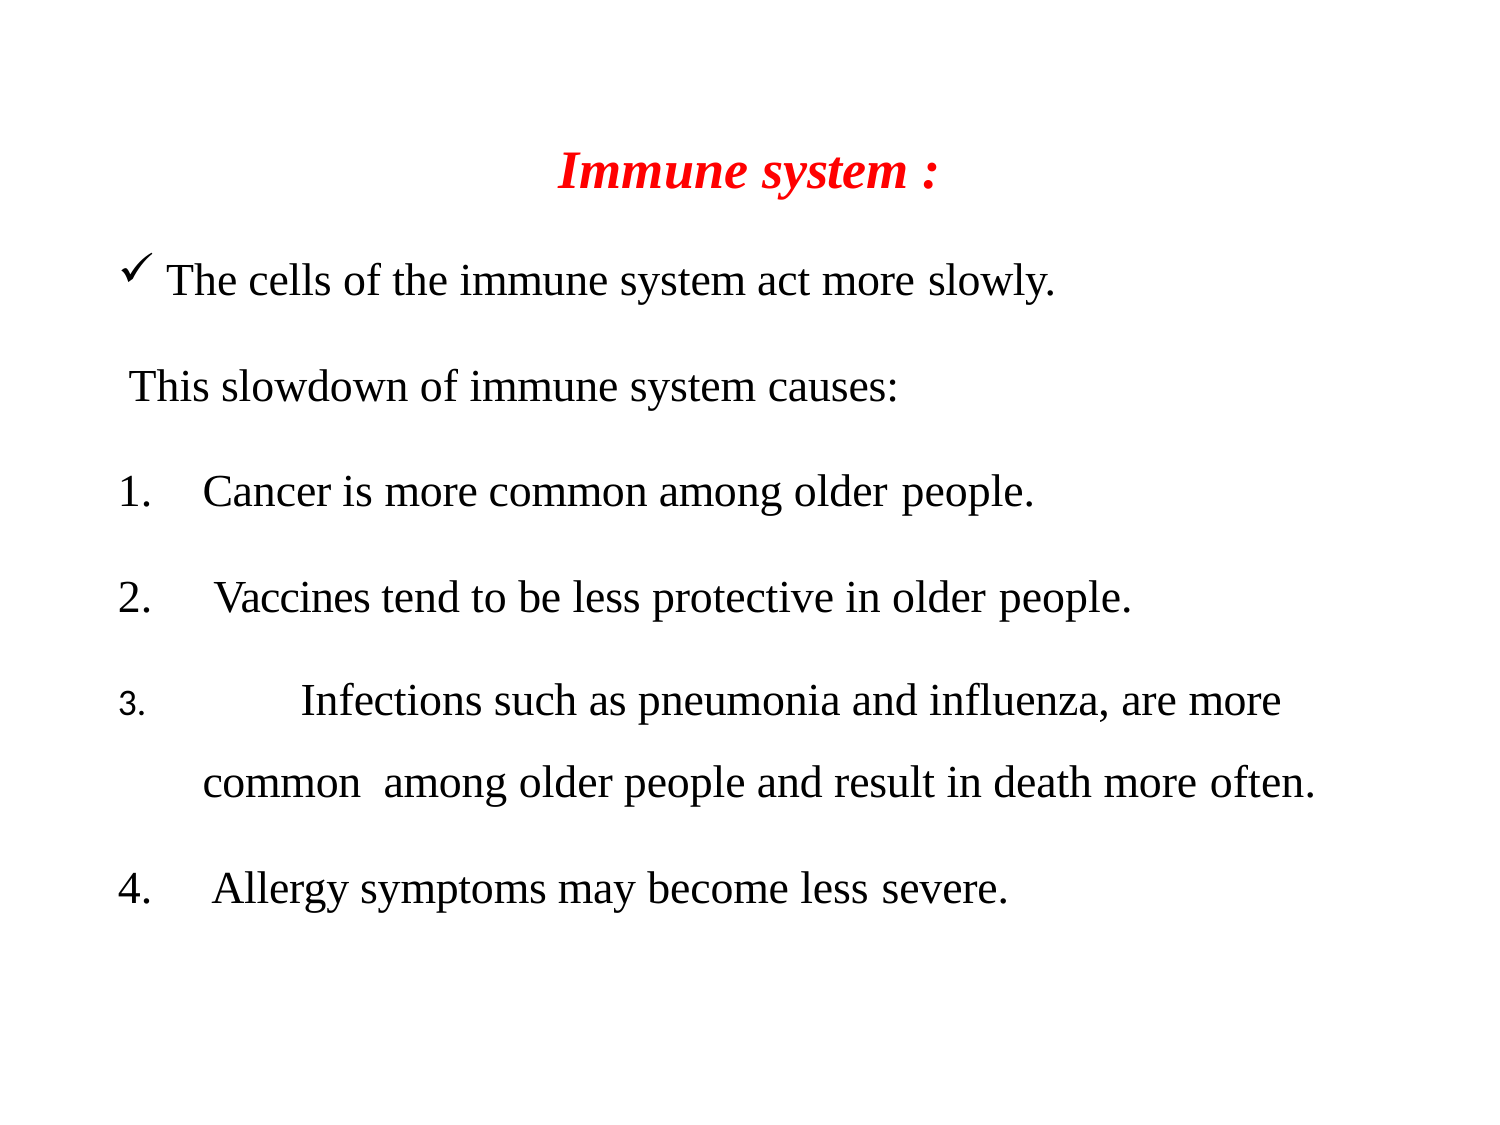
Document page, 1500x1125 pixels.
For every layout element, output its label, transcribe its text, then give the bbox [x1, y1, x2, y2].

text_box The cells of the immune system act more slowly. This slowdown of immune system causes: Cancer is more common among older people. Vaccines tend to be less protective in older people. Infections such as pneumonia and influenza, are more common among older people and result in death more often. Allergy symptoms may become less severe. [115, 247, 1375, 913]
title Immune system : [556, 132, 944, 247]
